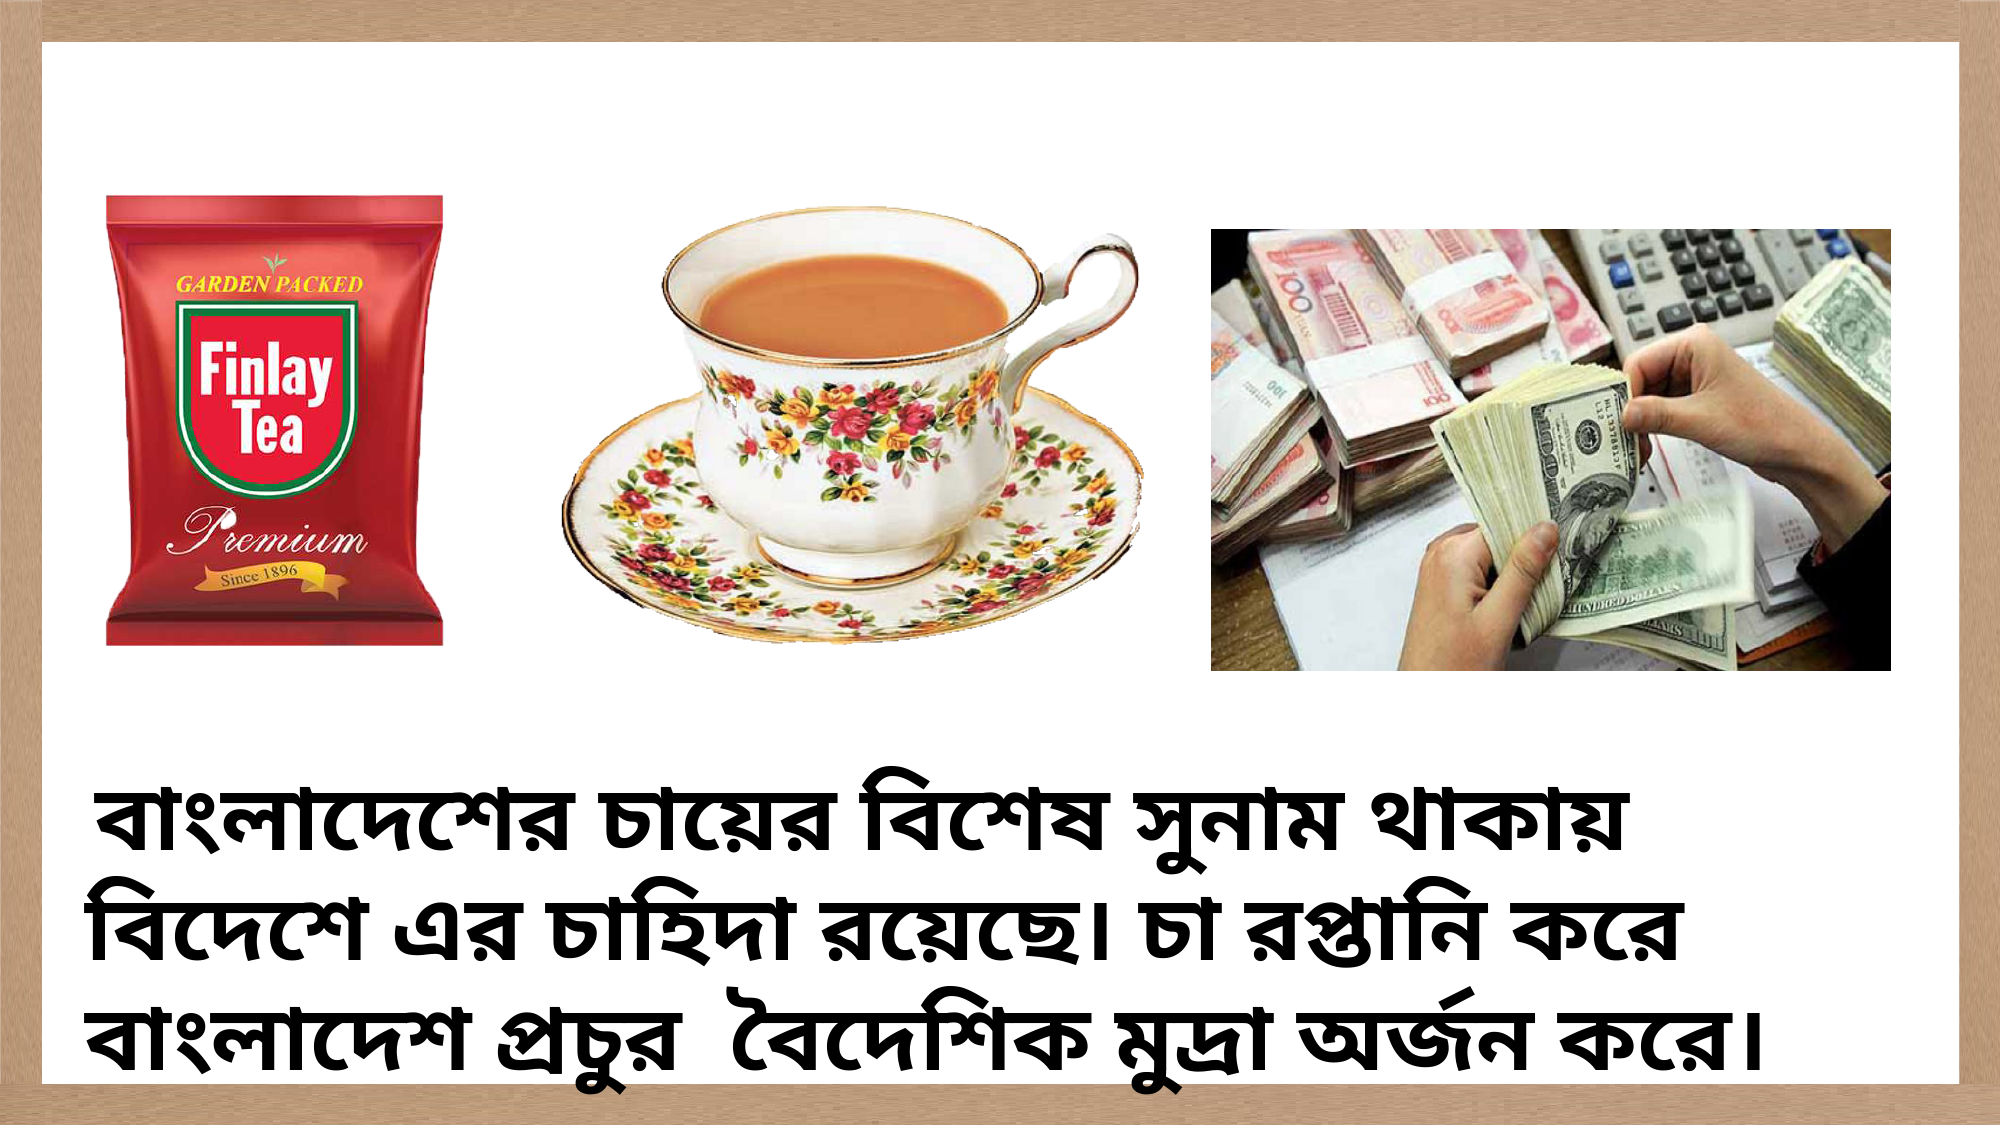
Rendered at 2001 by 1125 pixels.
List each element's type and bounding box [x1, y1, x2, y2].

picture [1211, 229, 1891, 671]
picture [558, 192, 1159, 679]
text_box [0, 0, 2000, 1125]
picture [91, 178, 469, 656]
